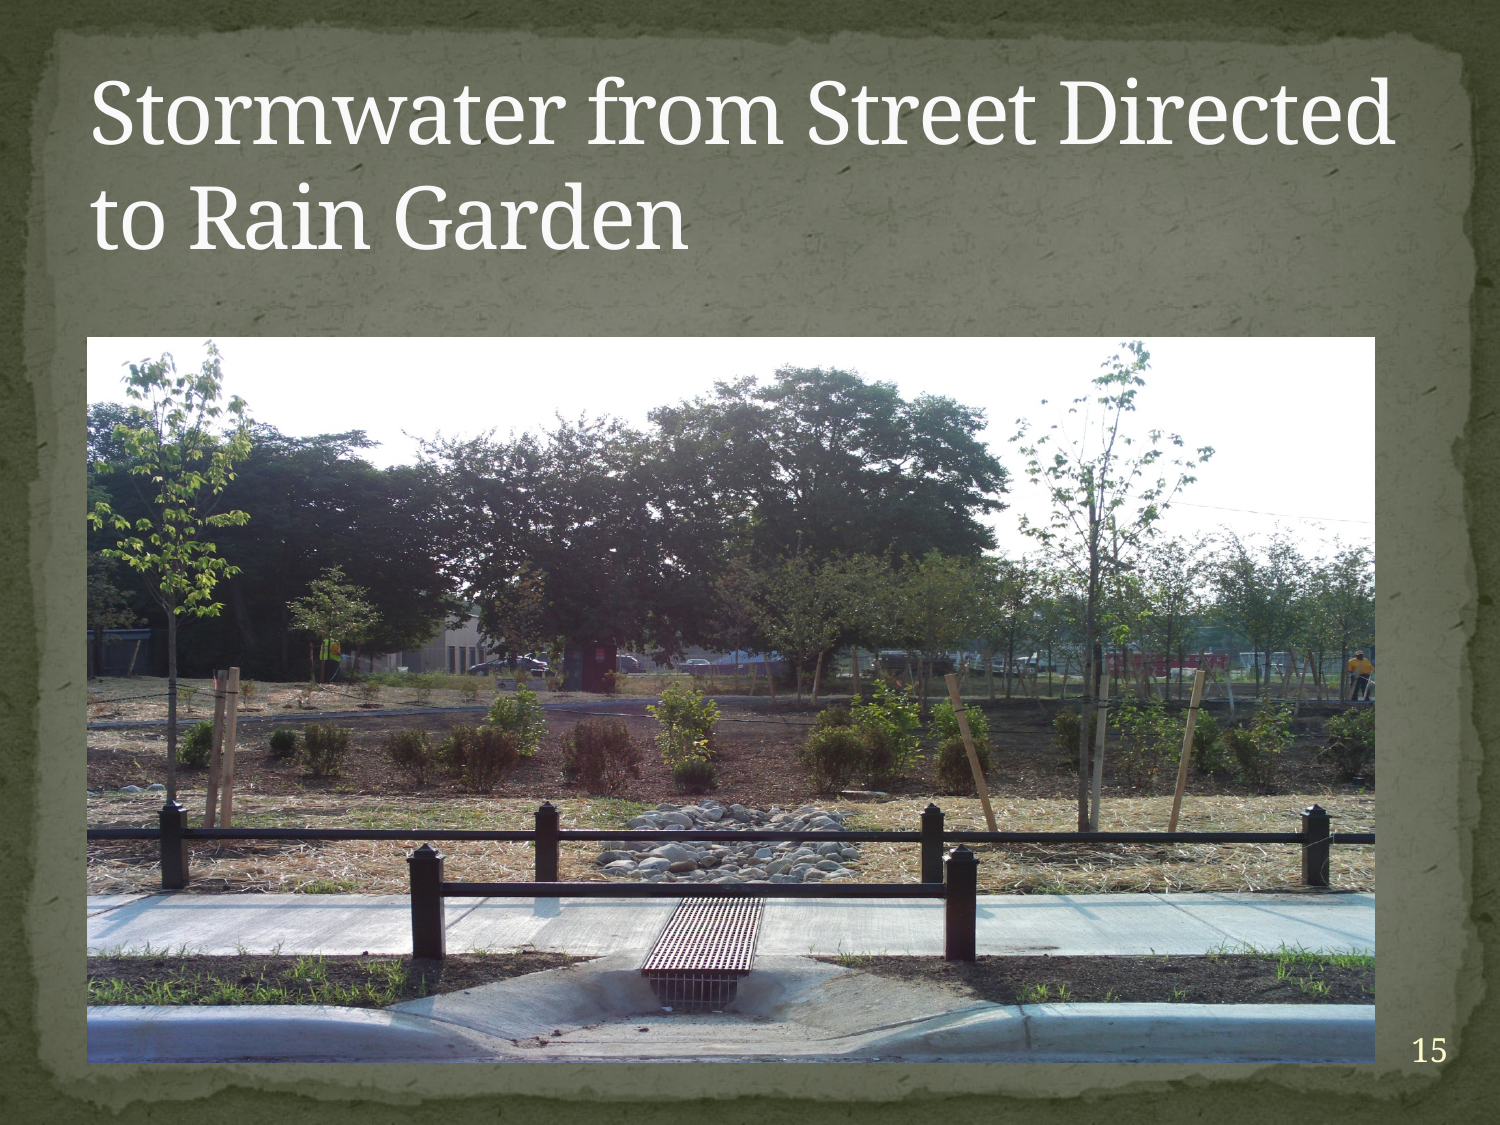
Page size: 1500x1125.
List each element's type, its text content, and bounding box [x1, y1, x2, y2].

title Stormwater from Street Directed to Rain Garden [74, 24, 1425, 275]
slide_number 15 [1379, 1014, 1480, 1089]
picture [87, 337, 1375, 1063]
